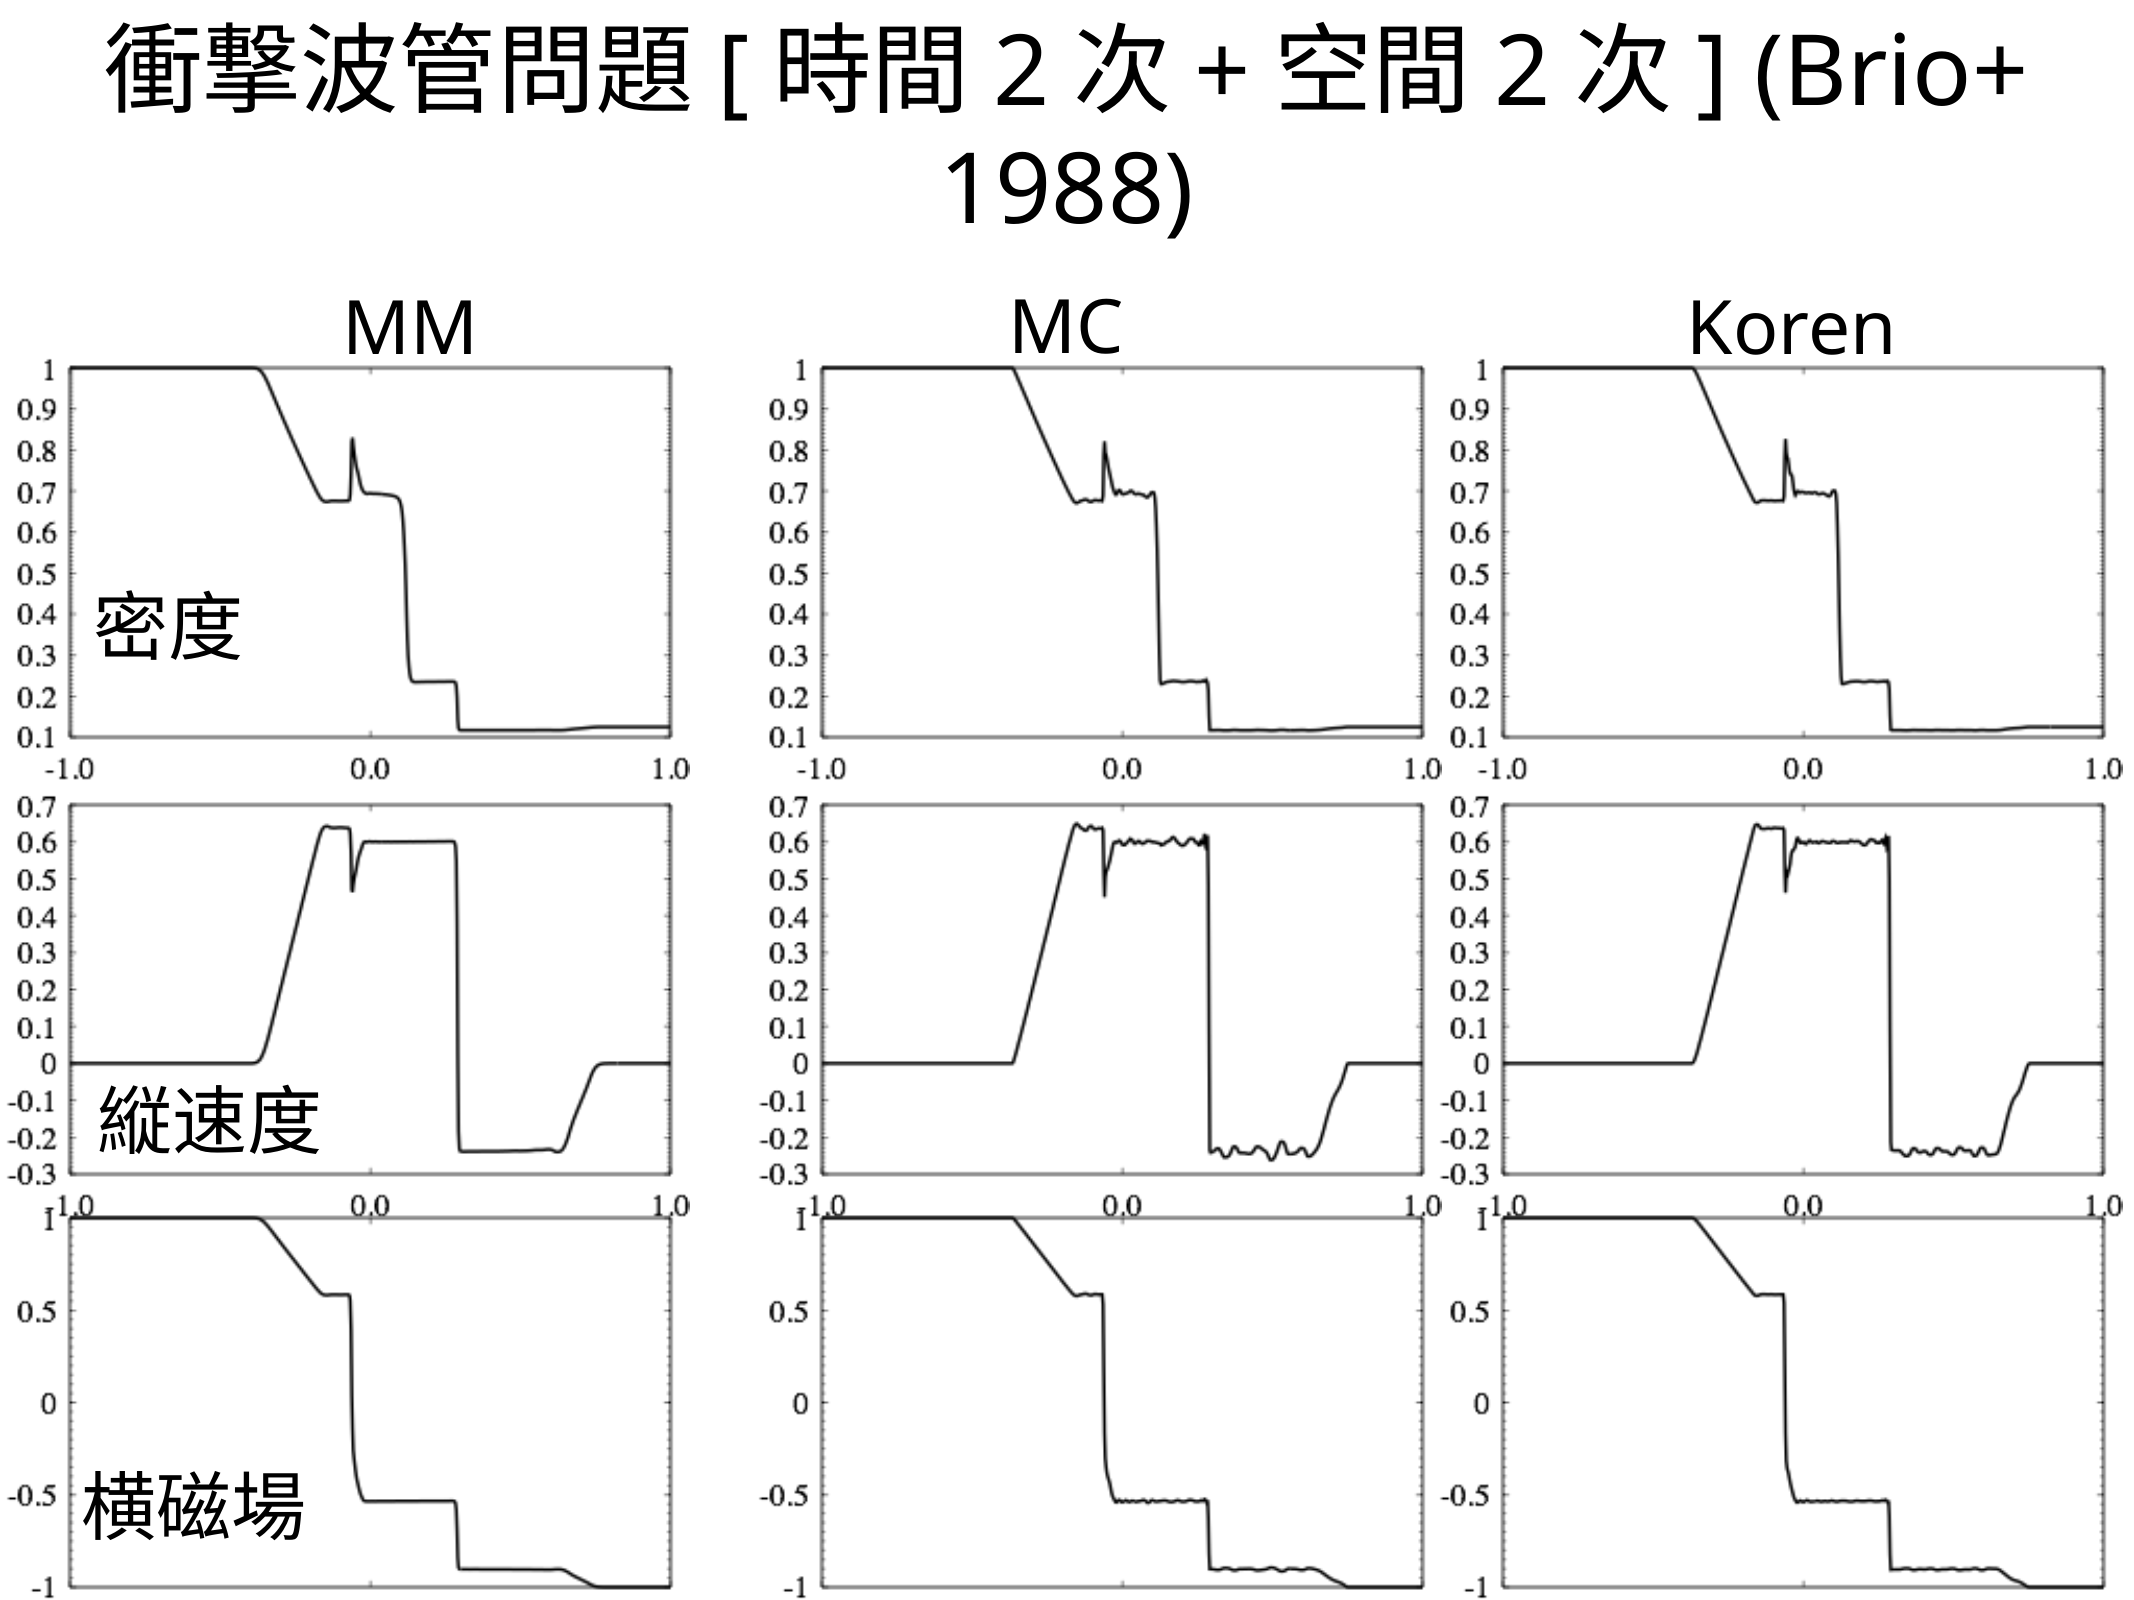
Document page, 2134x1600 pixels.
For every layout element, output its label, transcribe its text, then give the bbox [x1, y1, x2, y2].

picture [0, 337, 690, 1600]
text_box MM [333, 271, 487, 330]
title 衝撃波管問題[時間2次+空間2次] (Brio+ 1988) [0, 0, 2134, 251]
text_box MC [1000, 270, 1133, 330]
text_box Koren [1678, 271, 1906, 330]
picture [691, 337, 2124, 1600]
